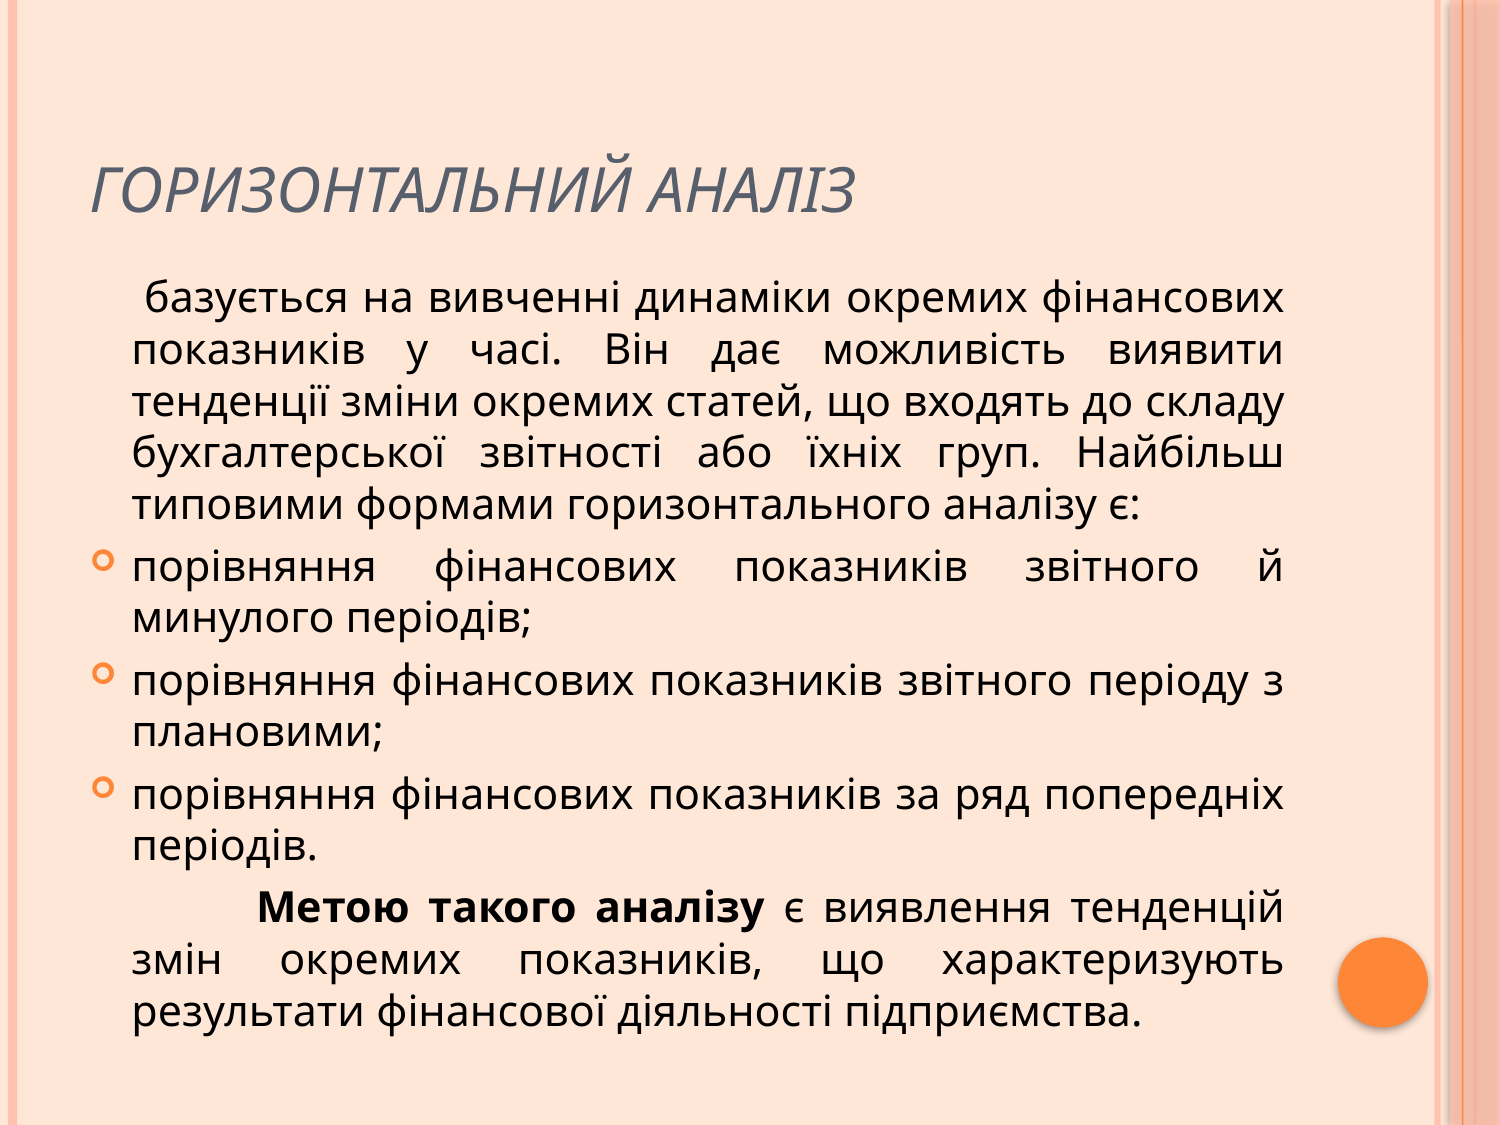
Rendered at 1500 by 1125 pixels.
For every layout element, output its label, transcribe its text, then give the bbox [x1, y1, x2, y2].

list базується на вивченні динаміки окремих фінансових показників у часі. Він дає можливість виявити тенденції зміни окремих статей, що входять до складу бухгалтерської звітності або їхніх груп. Найбільш типовими формами горизонтального аналізу є: порівняння фінансових показників звітного й минулого періодів; порівняння фінансових показників звітного періоду з плановими; порівняння фінансових показників за ряд попередніх періодів. Метою такого аналізу є виявлення тенденцій змін окремих показників, що характеризують результати фінансової діяльності підприємства. [75, 262, 1300, 1062]
title Горизонтальний аналіз [75, 45, 1300, 233]
